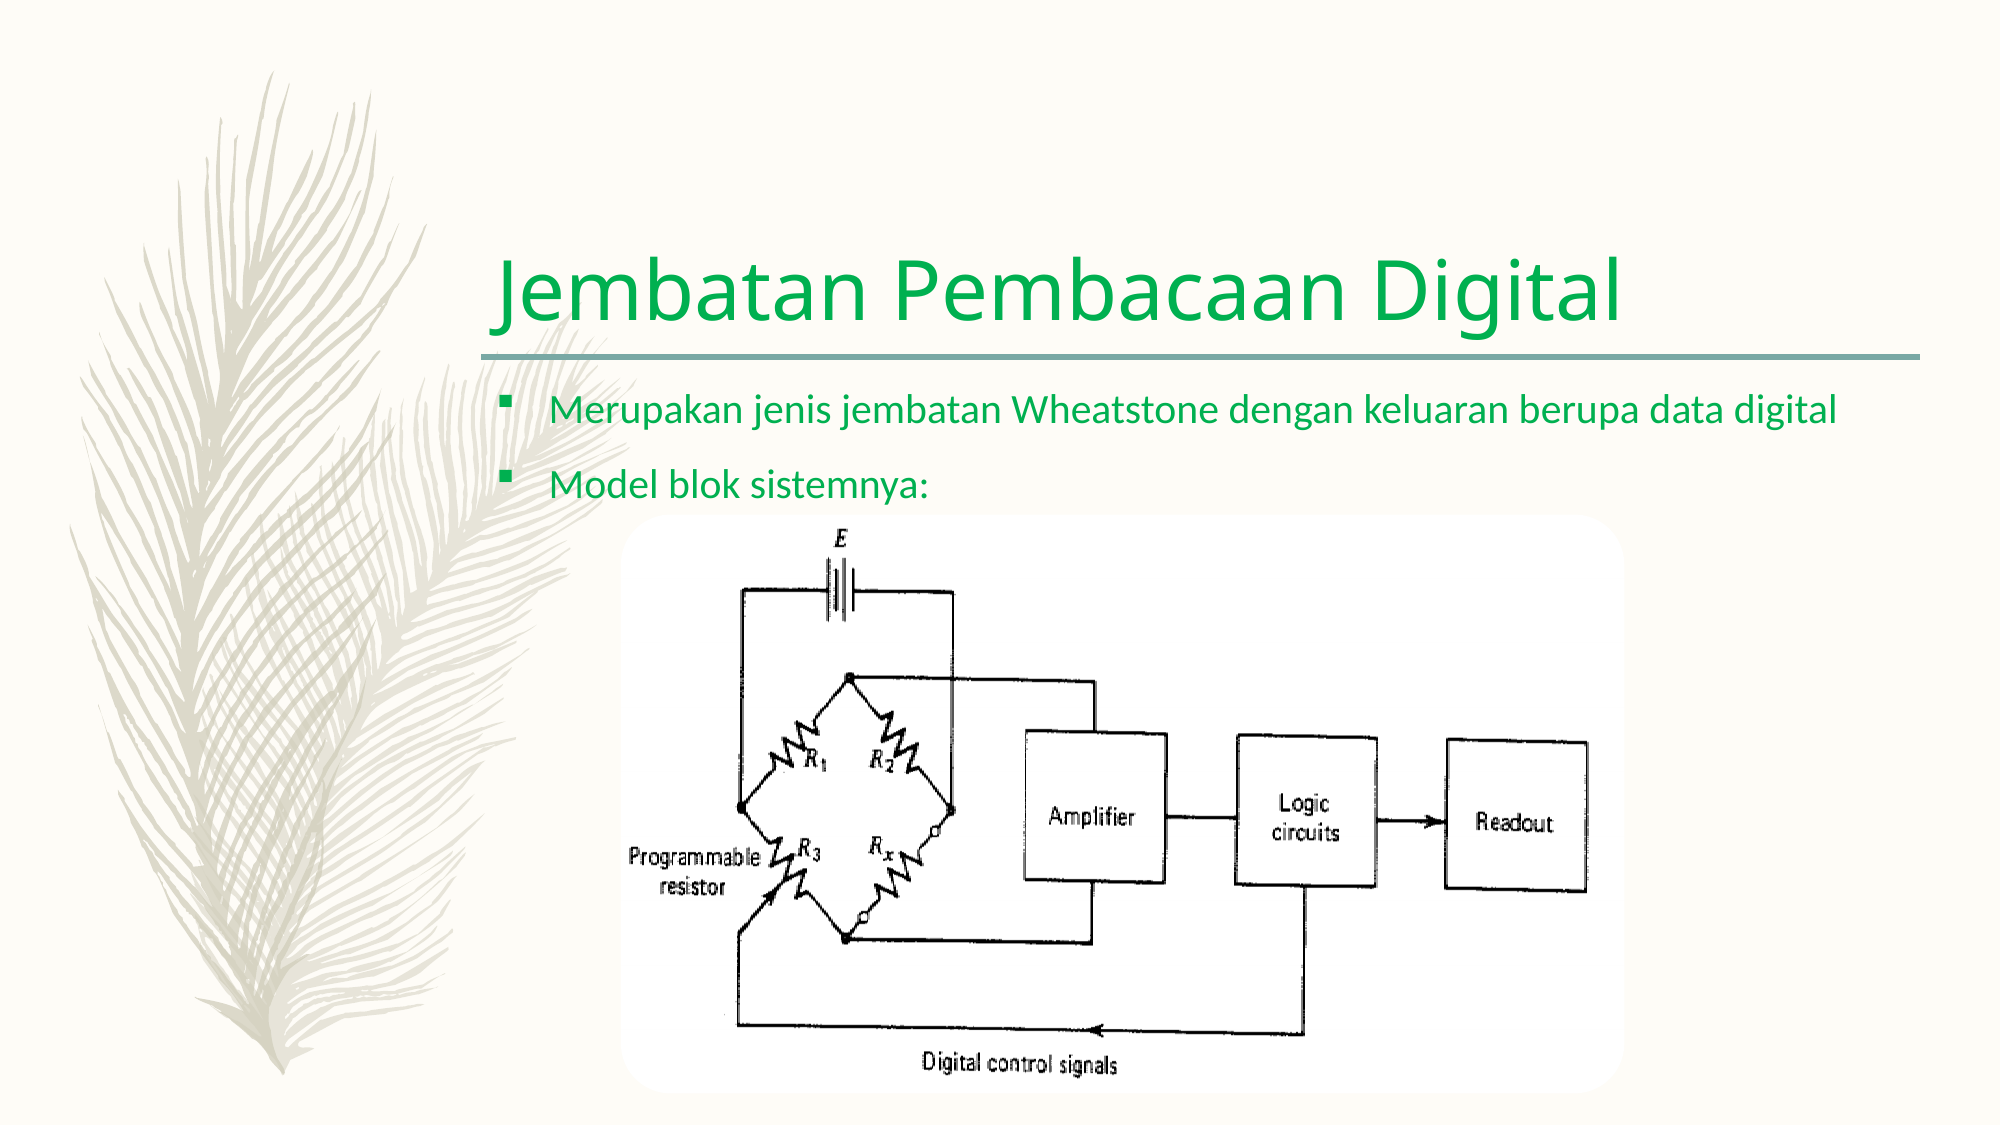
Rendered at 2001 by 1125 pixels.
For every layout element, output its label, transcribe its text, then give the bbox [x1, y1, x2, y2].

list Merupakan jenis jembatan Wheatstone dengan keluaran berupa data digital Model blok sistemnya: [481, 368, 1920, 999]
title Jembatan Pembacaan Digital [481, 233, 1920, 350]
picture [620, 514, 1625, 1094]
